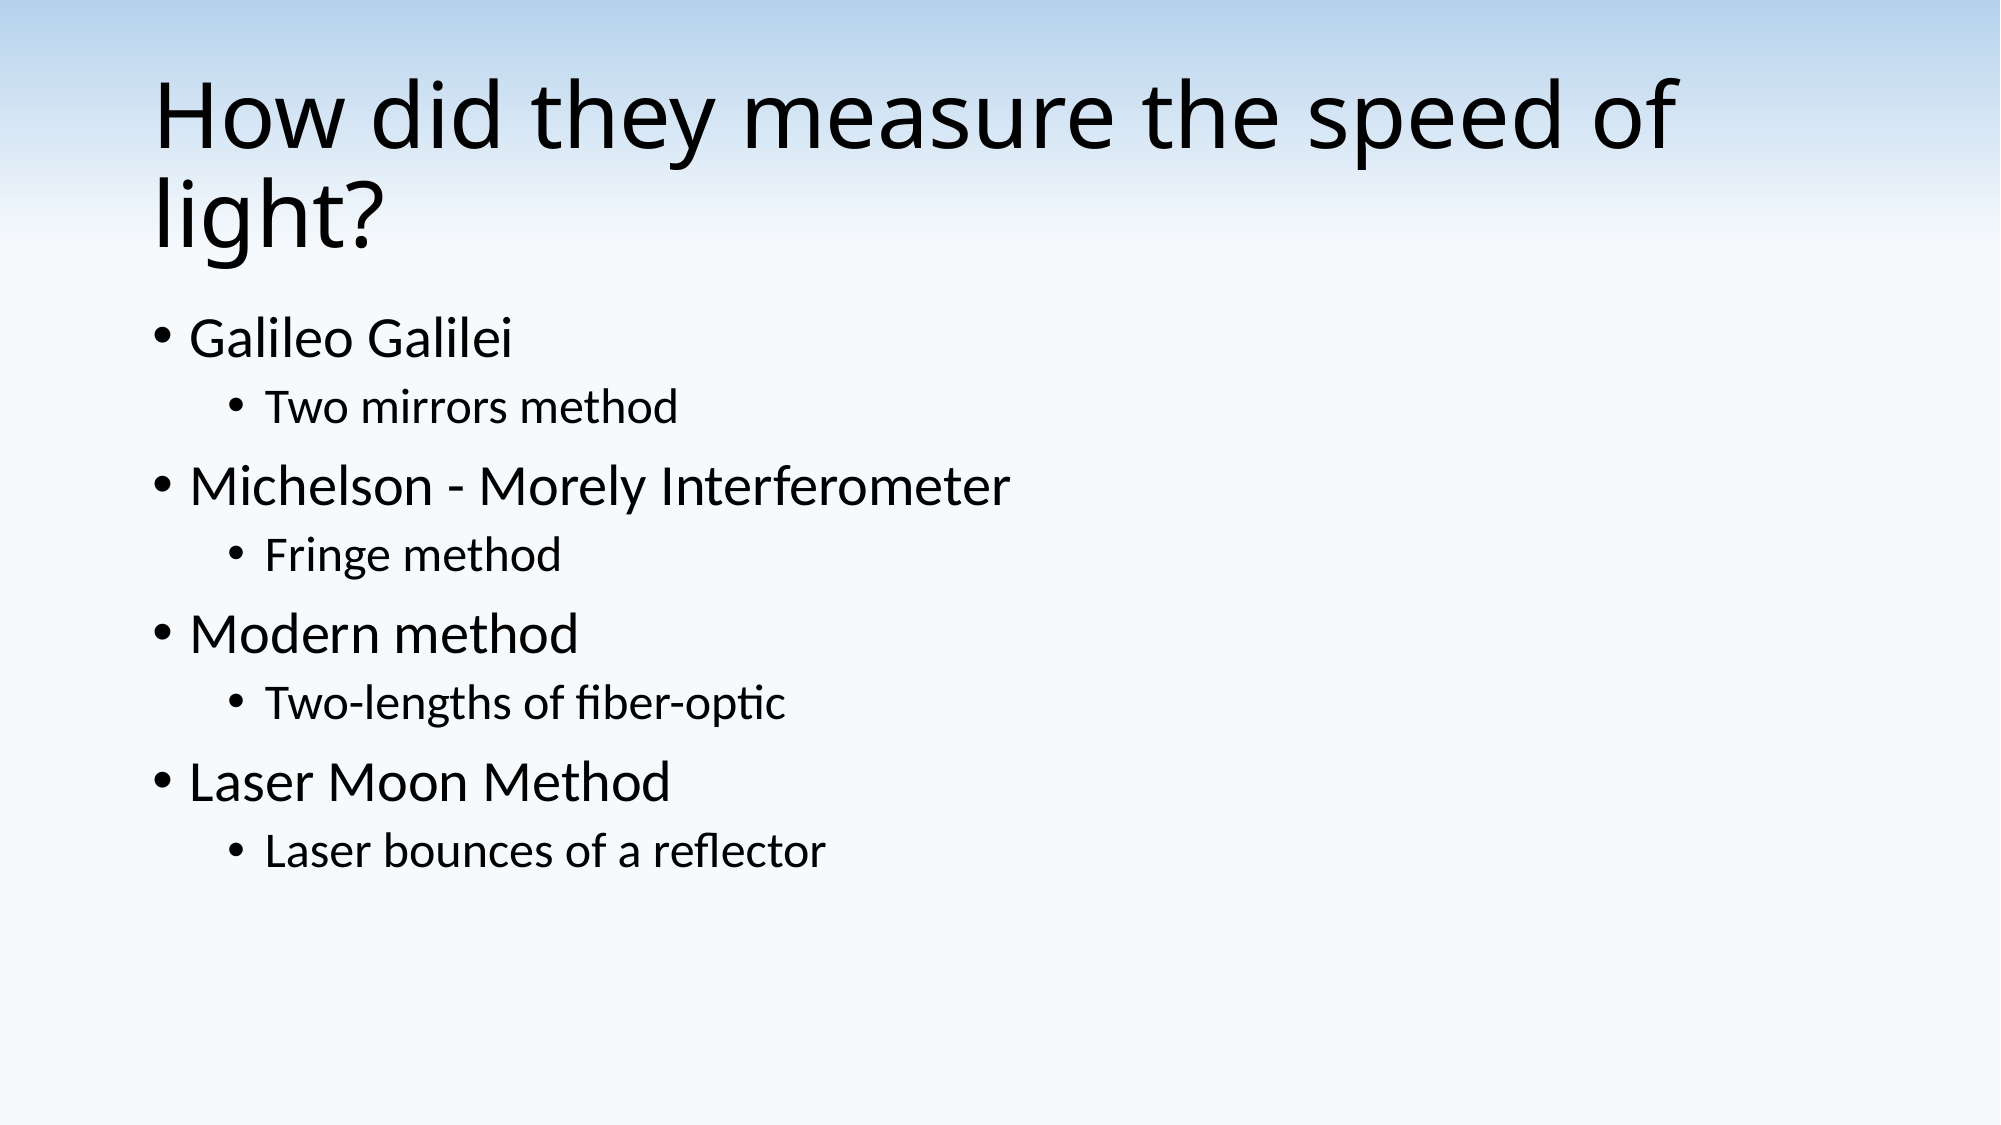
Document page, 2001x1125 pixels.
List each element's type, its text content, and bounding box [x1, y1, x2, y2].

title How did they measure the speed of light? [137, 59, 1863, 278]
list Galileo Galilei Two mirrors method Michelson - Morely Interferometer Fringe method Modern method Two-lengths of fiber-optic Laser Moon Method Laser bounces of a reflector [137, 299, 1863, 1014]
